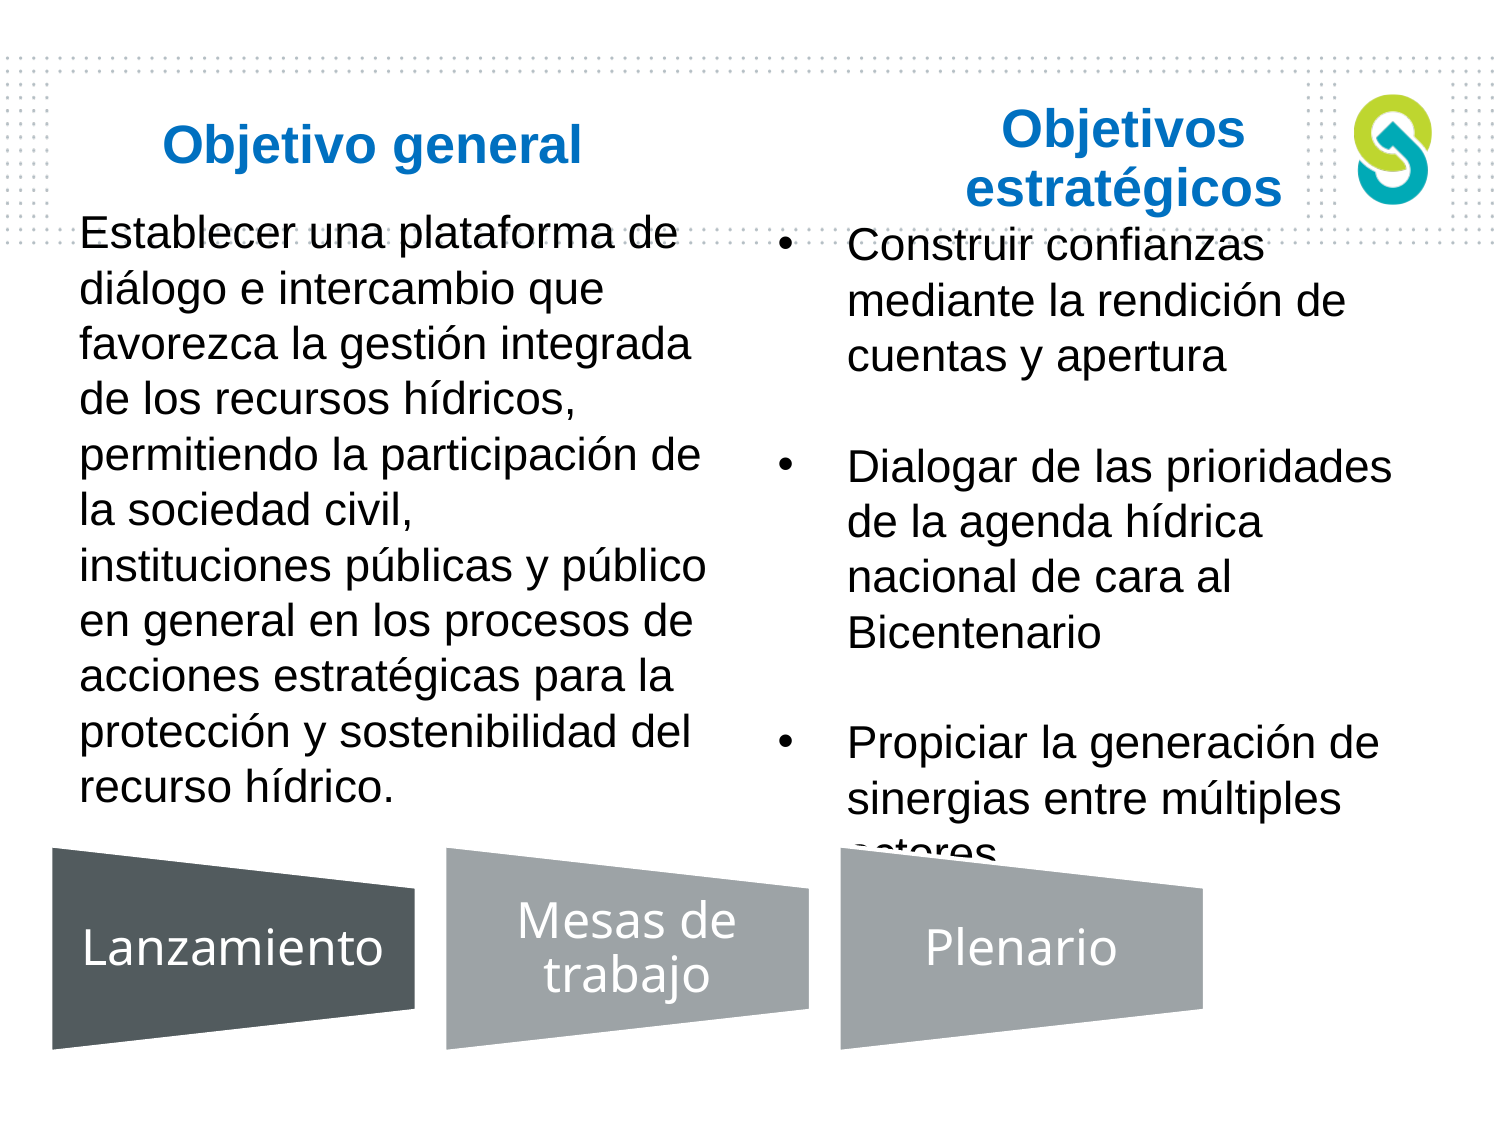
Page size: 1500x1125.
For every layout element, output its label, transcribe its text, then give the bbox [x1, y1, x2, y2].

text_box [49, 845, 1206, 1053]
text_box Establecer una plataforma de diálogo e intercambio que favorezca la gestión integrada de los recursos hídricos, permitiendo la participación de la sociedad civil, instituciones públicas y público en general en los procesos de acciones estratégicas para la protección y sostenibilidad del recurso hídrico. [64, 195, 727, 819]
text_box Objetivo general [85, 101, 661, 182]
text_box Objetivos estratégicos [826, 85, 1422, 207]
picture [0, 48, 1500, 255]
text_box Construir confianzas mediante la rendición de cuentas y apertura Dialogar de las prioridades de la agenda hídrica nacional de cara al Bicentenario Propiciar la generación de sinergias entre múltiples actores [762, 207, 1445, 887]
